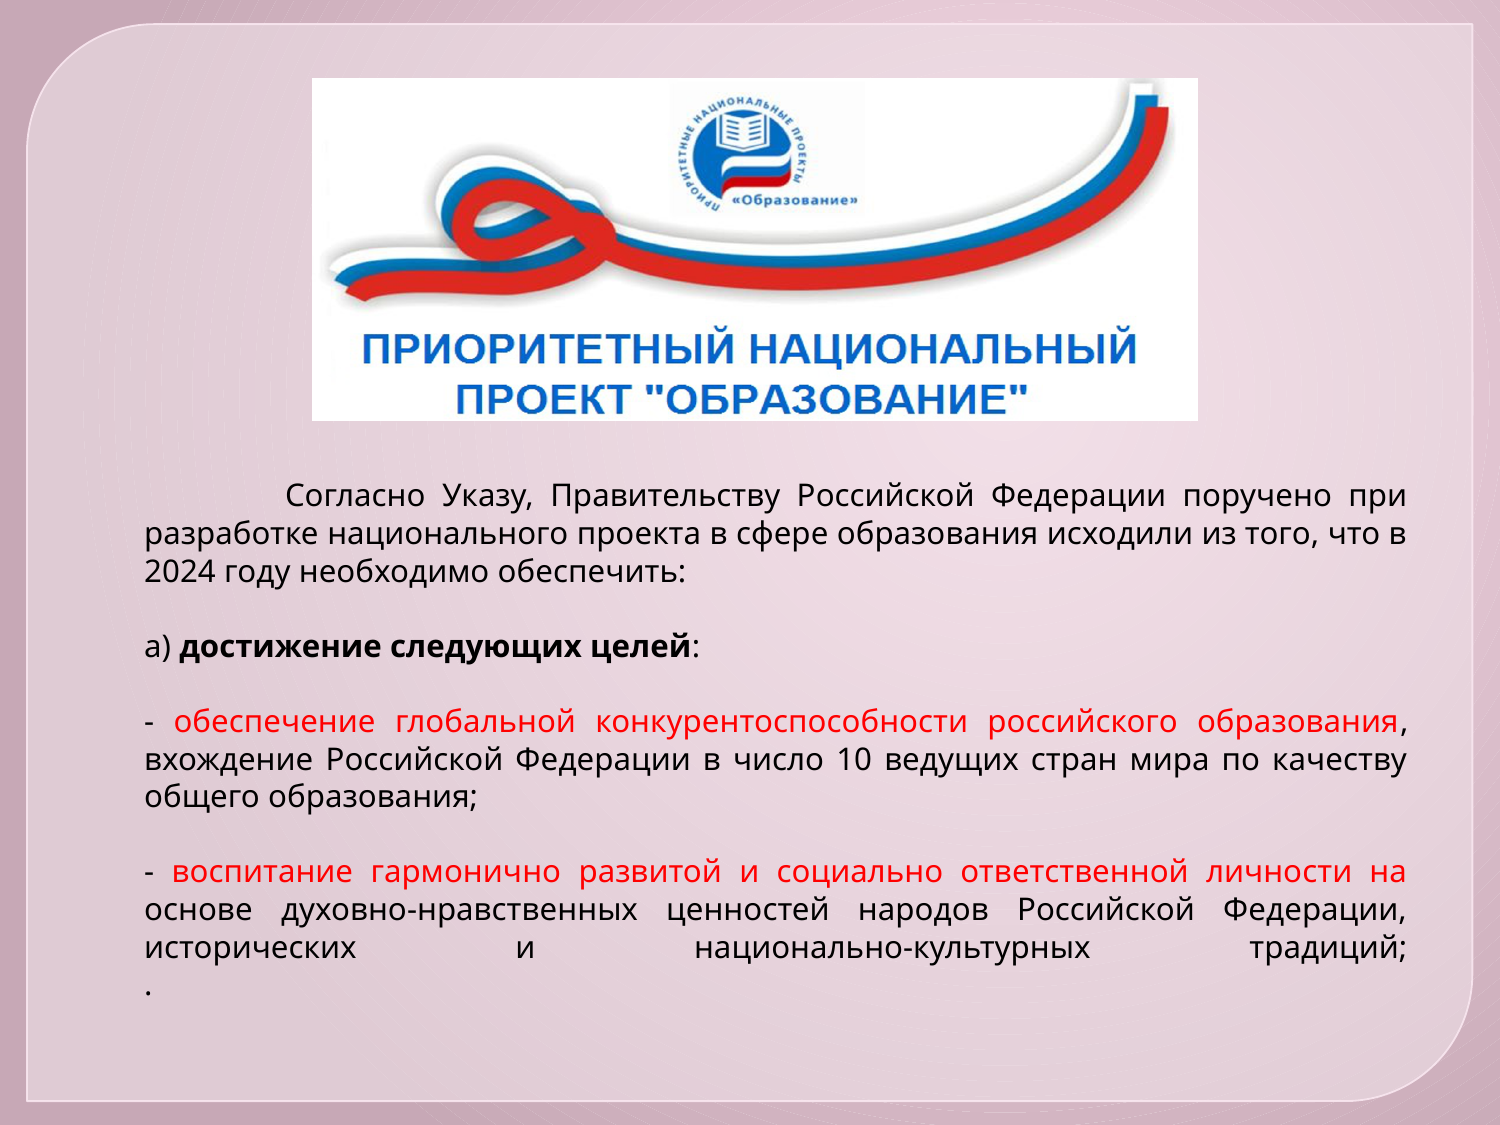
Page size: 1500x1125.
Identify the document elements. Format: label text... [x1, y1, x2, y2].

picture [312, 77, 1198, 421]
list Согласно Указу, Правительству Российской Федерации поручено при разработке национального проекта в сфере образования исходили из того, что в 2024 году необходимо обеспечить: а) достижение следующих целей: - обеспечение глобальной конкурентоспособности российского образования, вхождение Российской Федерации в число 10 ведущих стран мира по качеству общего образования; - воспитание гармонично развитой и социально ответственной личности на основе духовно-нравственных ценностей народов Российской Федерации, исторических и национально-культурных традиций; . [88, 468, 1424, 1012]
